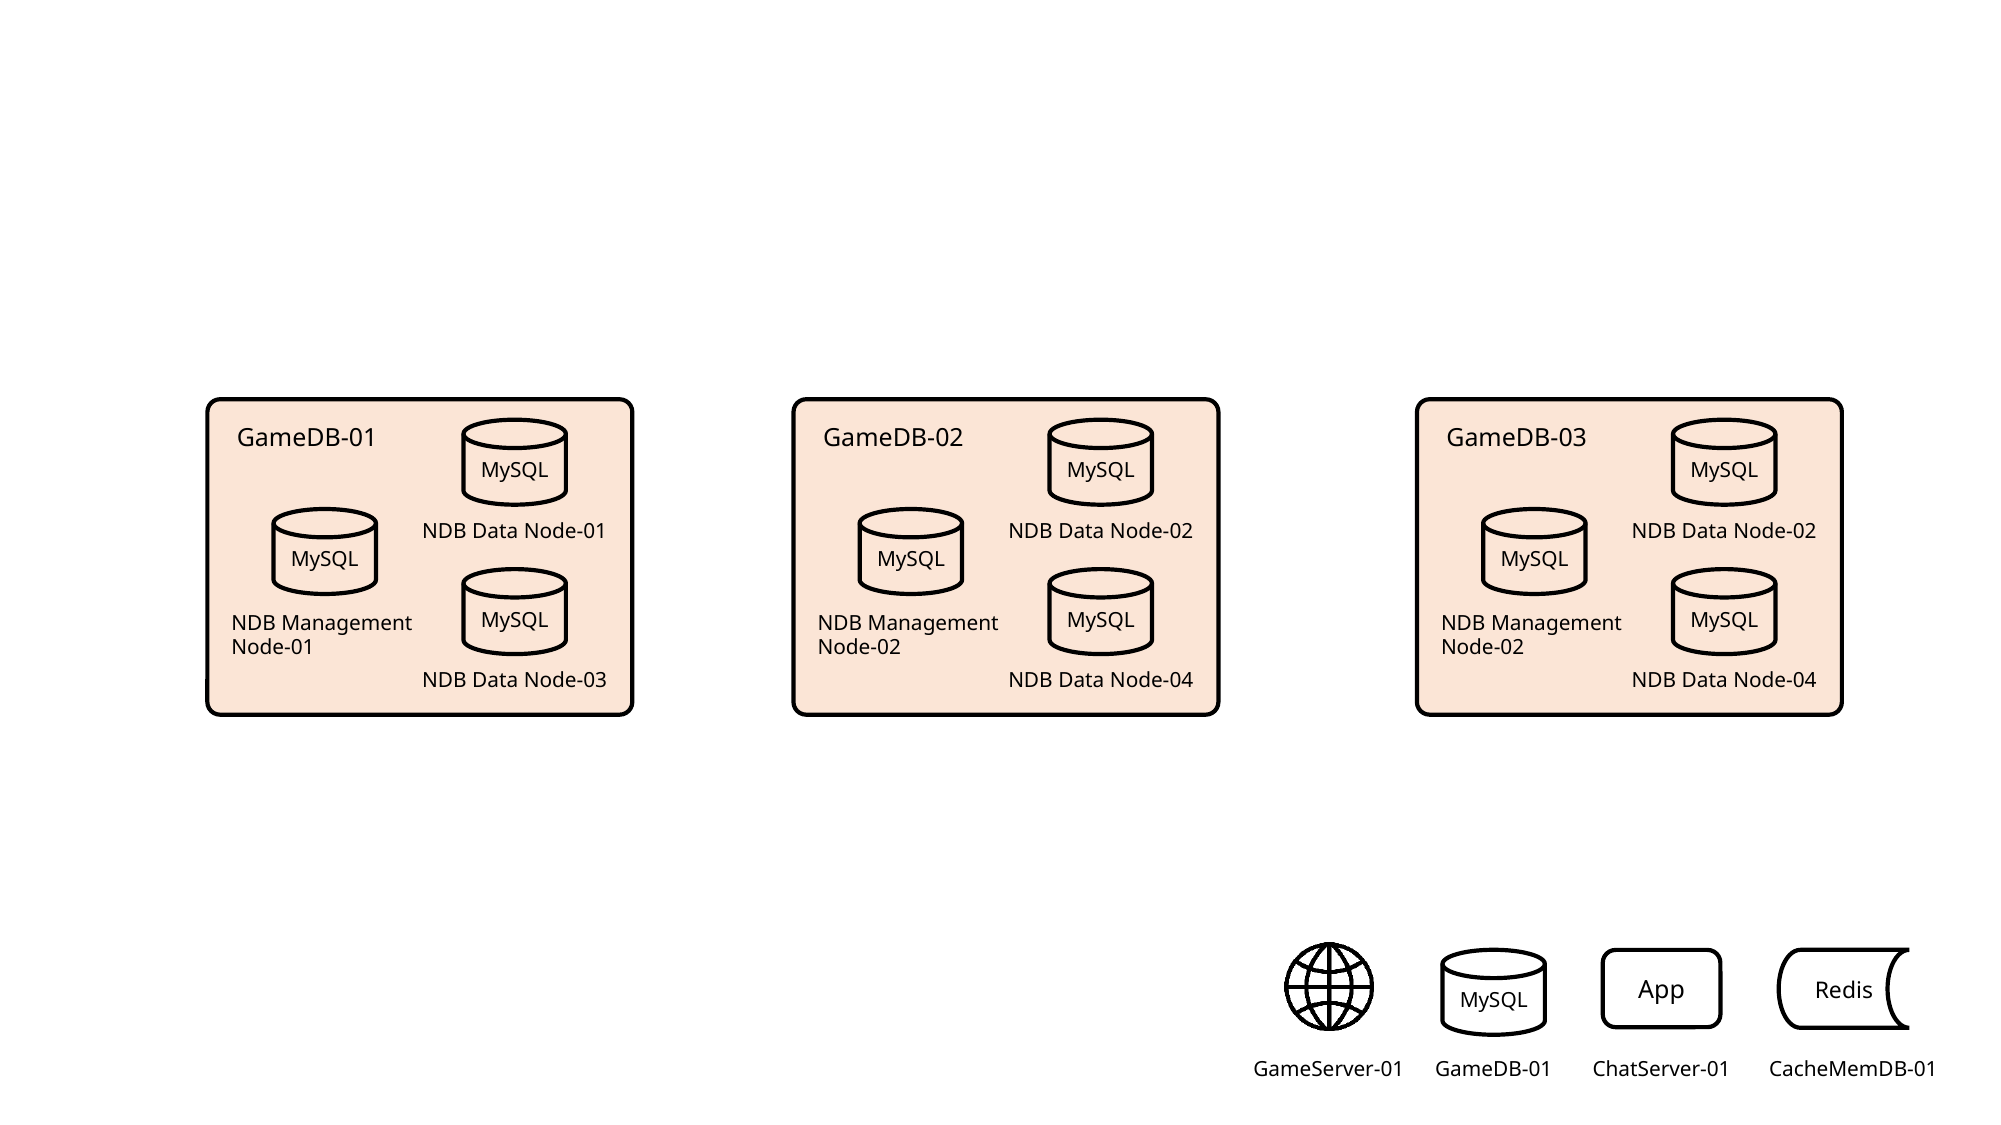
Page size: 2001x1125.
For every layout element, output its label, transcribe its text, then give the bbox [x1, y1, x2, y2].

text_box App [1601, 948, 1722, 1029]
picture [1284, 942, 1374, 1031]
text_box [793, 399, 1219, 715]
text_box Redis [1777, 948, 1910, 1029]
text_box MySQL [1441, 948, 1546, 1036]
text_box GameDB-01 [1420, 1048, 1567, 1089]
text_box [1416, 399, 1842, 715]
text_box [207, 399, 633, 715]
text_box ChatServer-01 [1578, 1048, 1746, 1089]
text_box CacheMemDB-01 [1754, 1048, 1953, 1089]
text_box GameServer-01 [1238, 1048, 1419, 1089]
